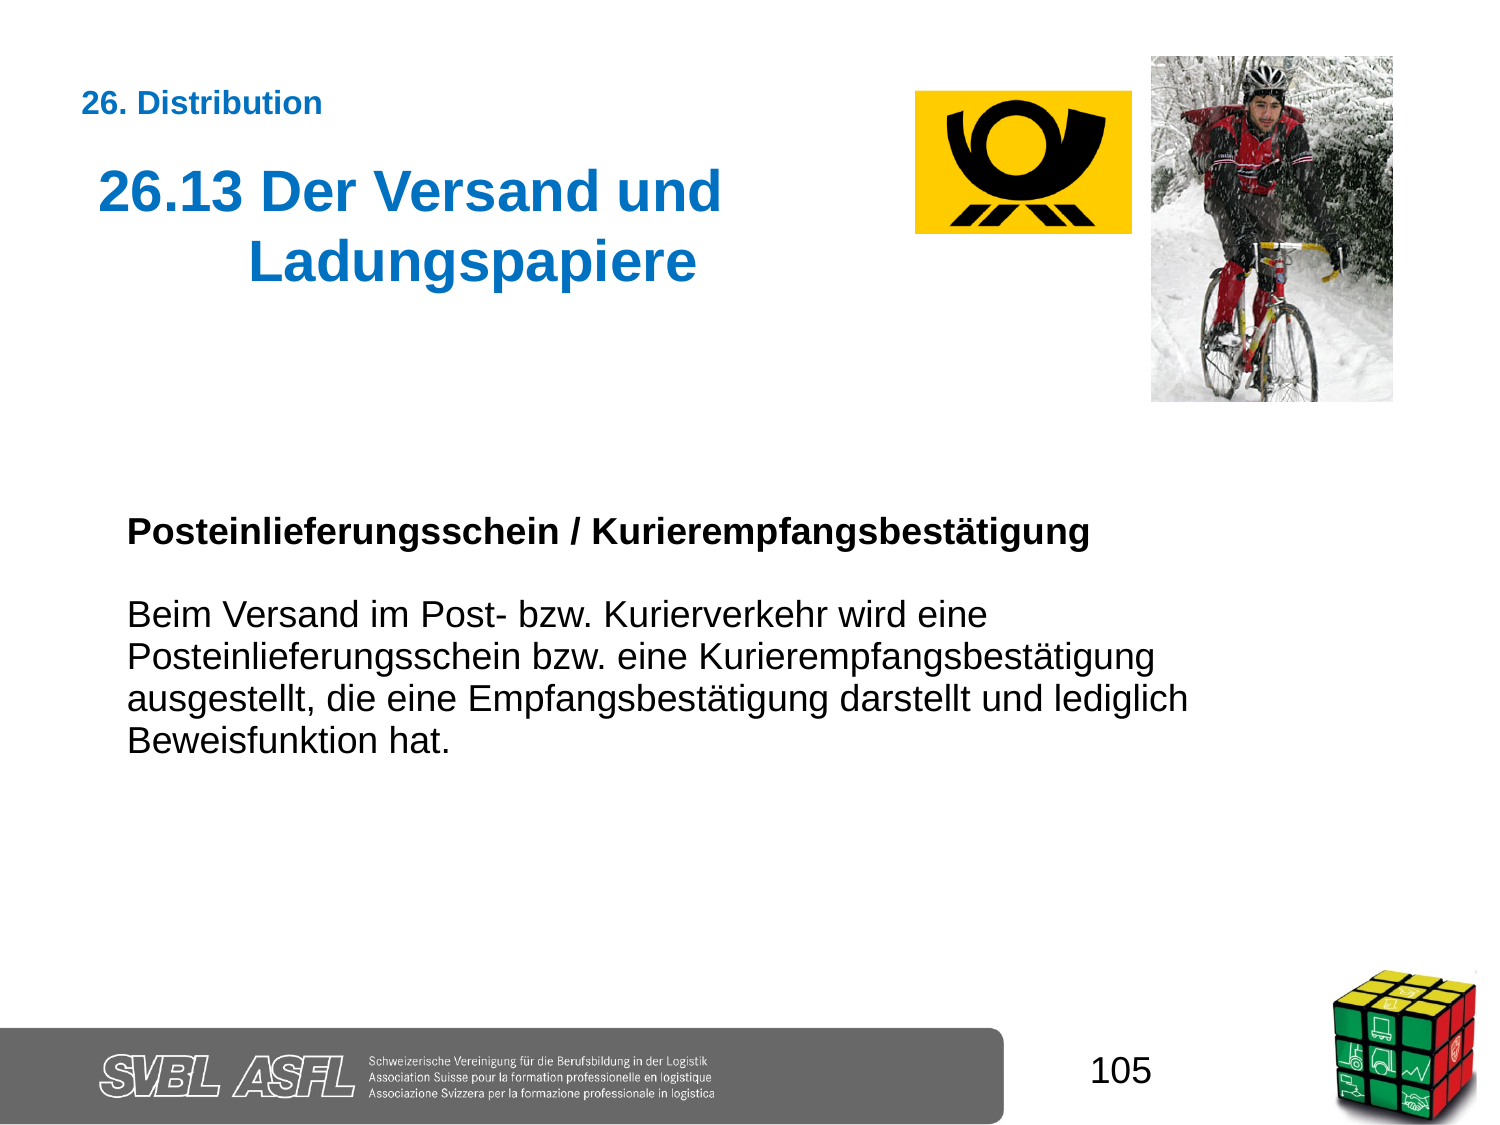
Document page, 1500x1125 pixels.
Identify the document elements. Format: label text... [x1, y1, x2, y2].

picture [0, 1027, 1004, 1125]
picture [915, 90, 1132, 234]
picture [1151, 56, 1393, 402]
text_box 26.13 Der Versand und Ladungspapiere [83, 146, 1146, 301]
text_box Posteinlieferungsschein / Kurierempfangsbestätigung Beim Versand im Post- bzw. Kurierverkehr wird eine Posteinlieferungsschein bzw. eine Kurierempfangsbestätigung ausgestellt, die eine Empfangsbestätigung darstellt und lediglich Beweisfunktion hat. [112, 503, 1250, 769]
picture [1328, 966, 1477, 1125]
text_box 26. Distribution [66, 78, 339, 130]
text_box 105 [1074, 1042, 1425, 1103]
